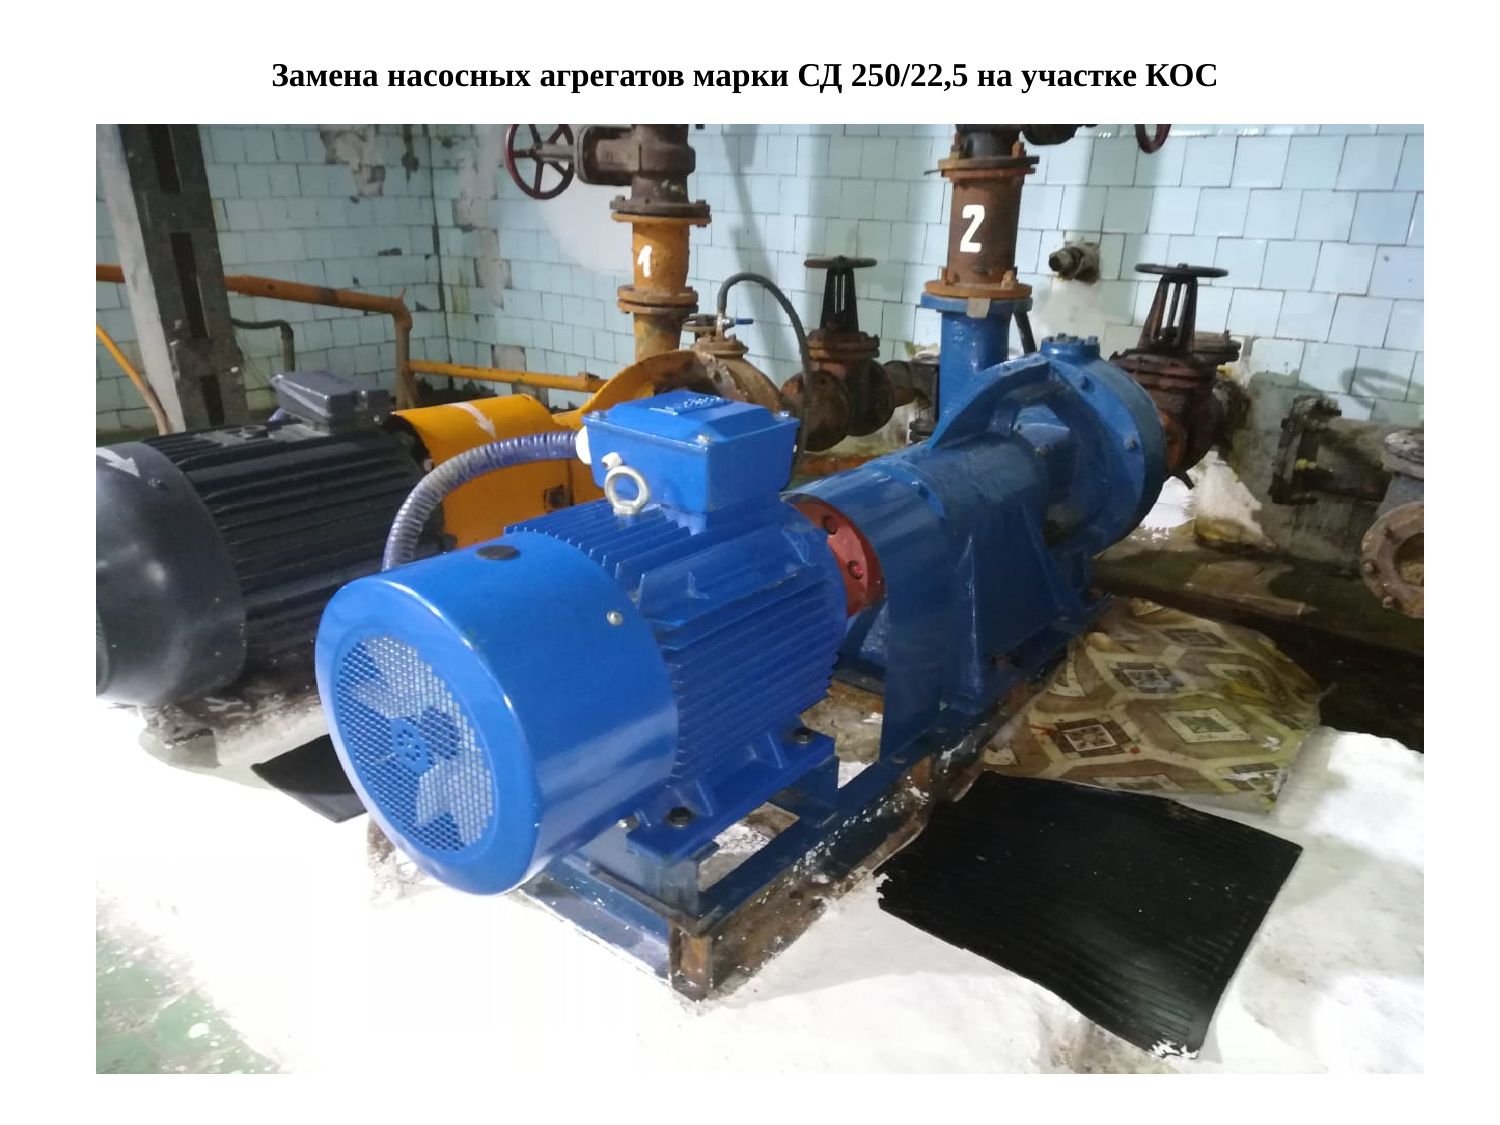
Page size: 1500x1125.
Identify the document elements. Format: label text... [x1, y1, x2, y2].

picture [95, 124, 1424, 1074]
text_box Замена насосных агрегатов марки СД 250/22,5 на участке КОС [96, 45, 1404, 101]
